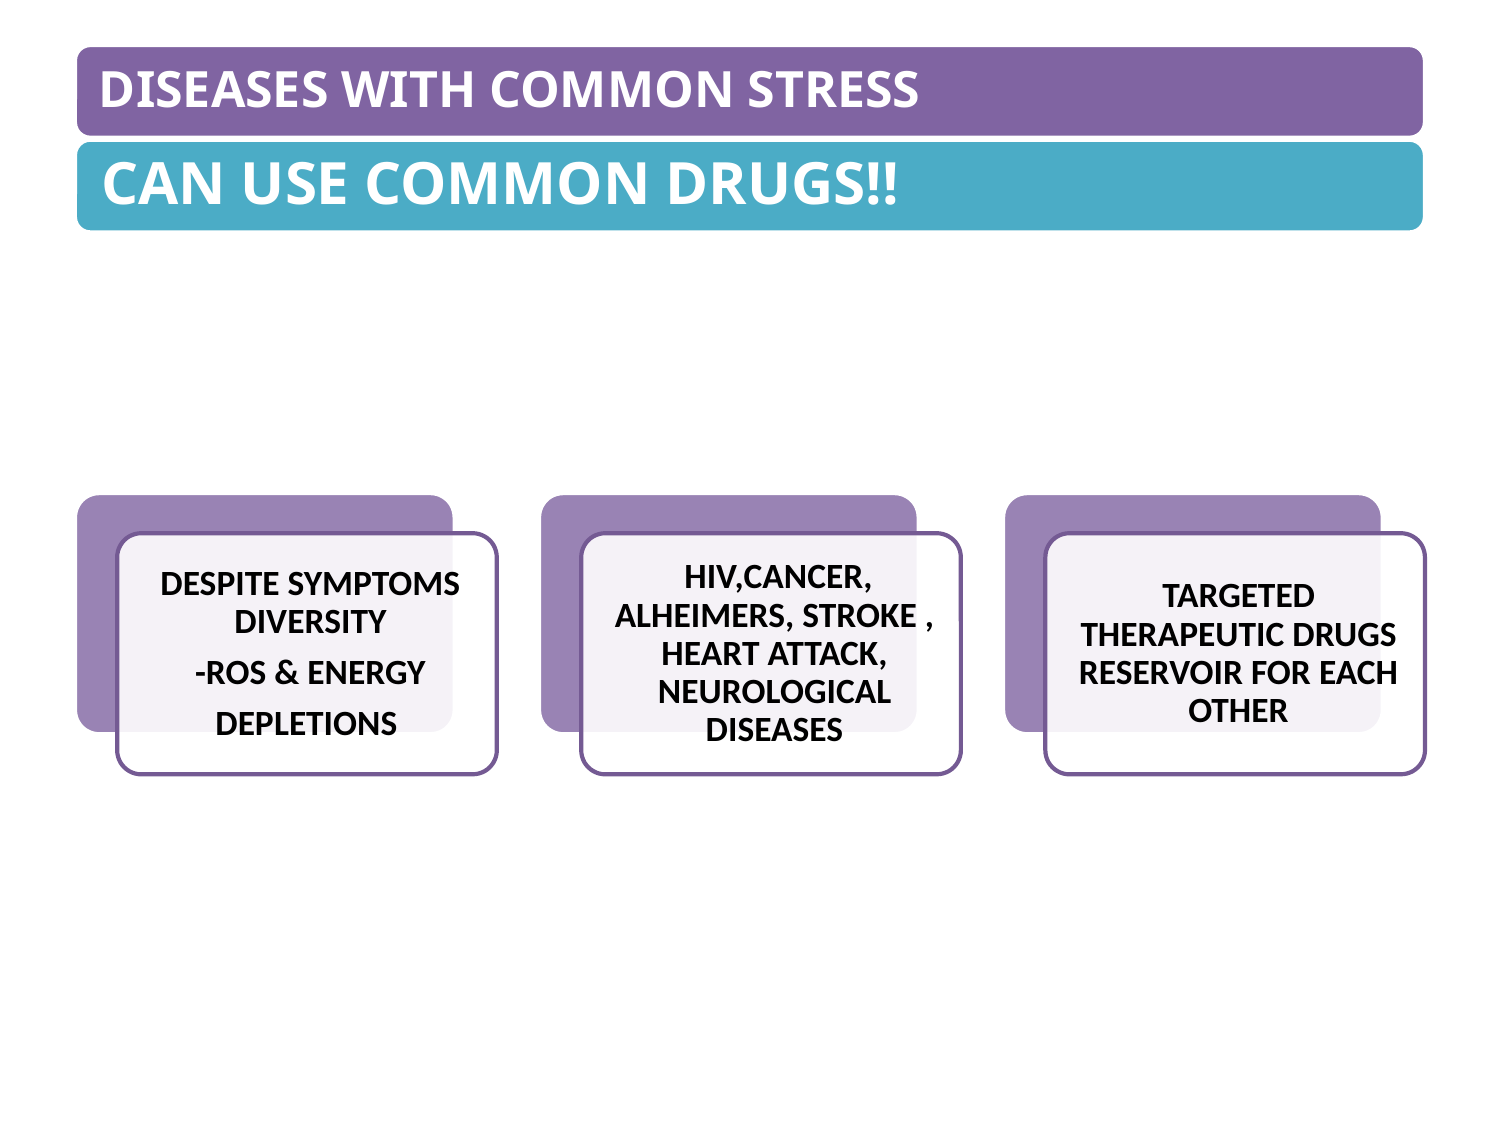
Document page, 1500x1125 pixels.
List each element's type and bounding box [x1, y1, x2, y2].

text_box [74, 44, 1426, 233]
list [74, 262, 1426, 1006]
